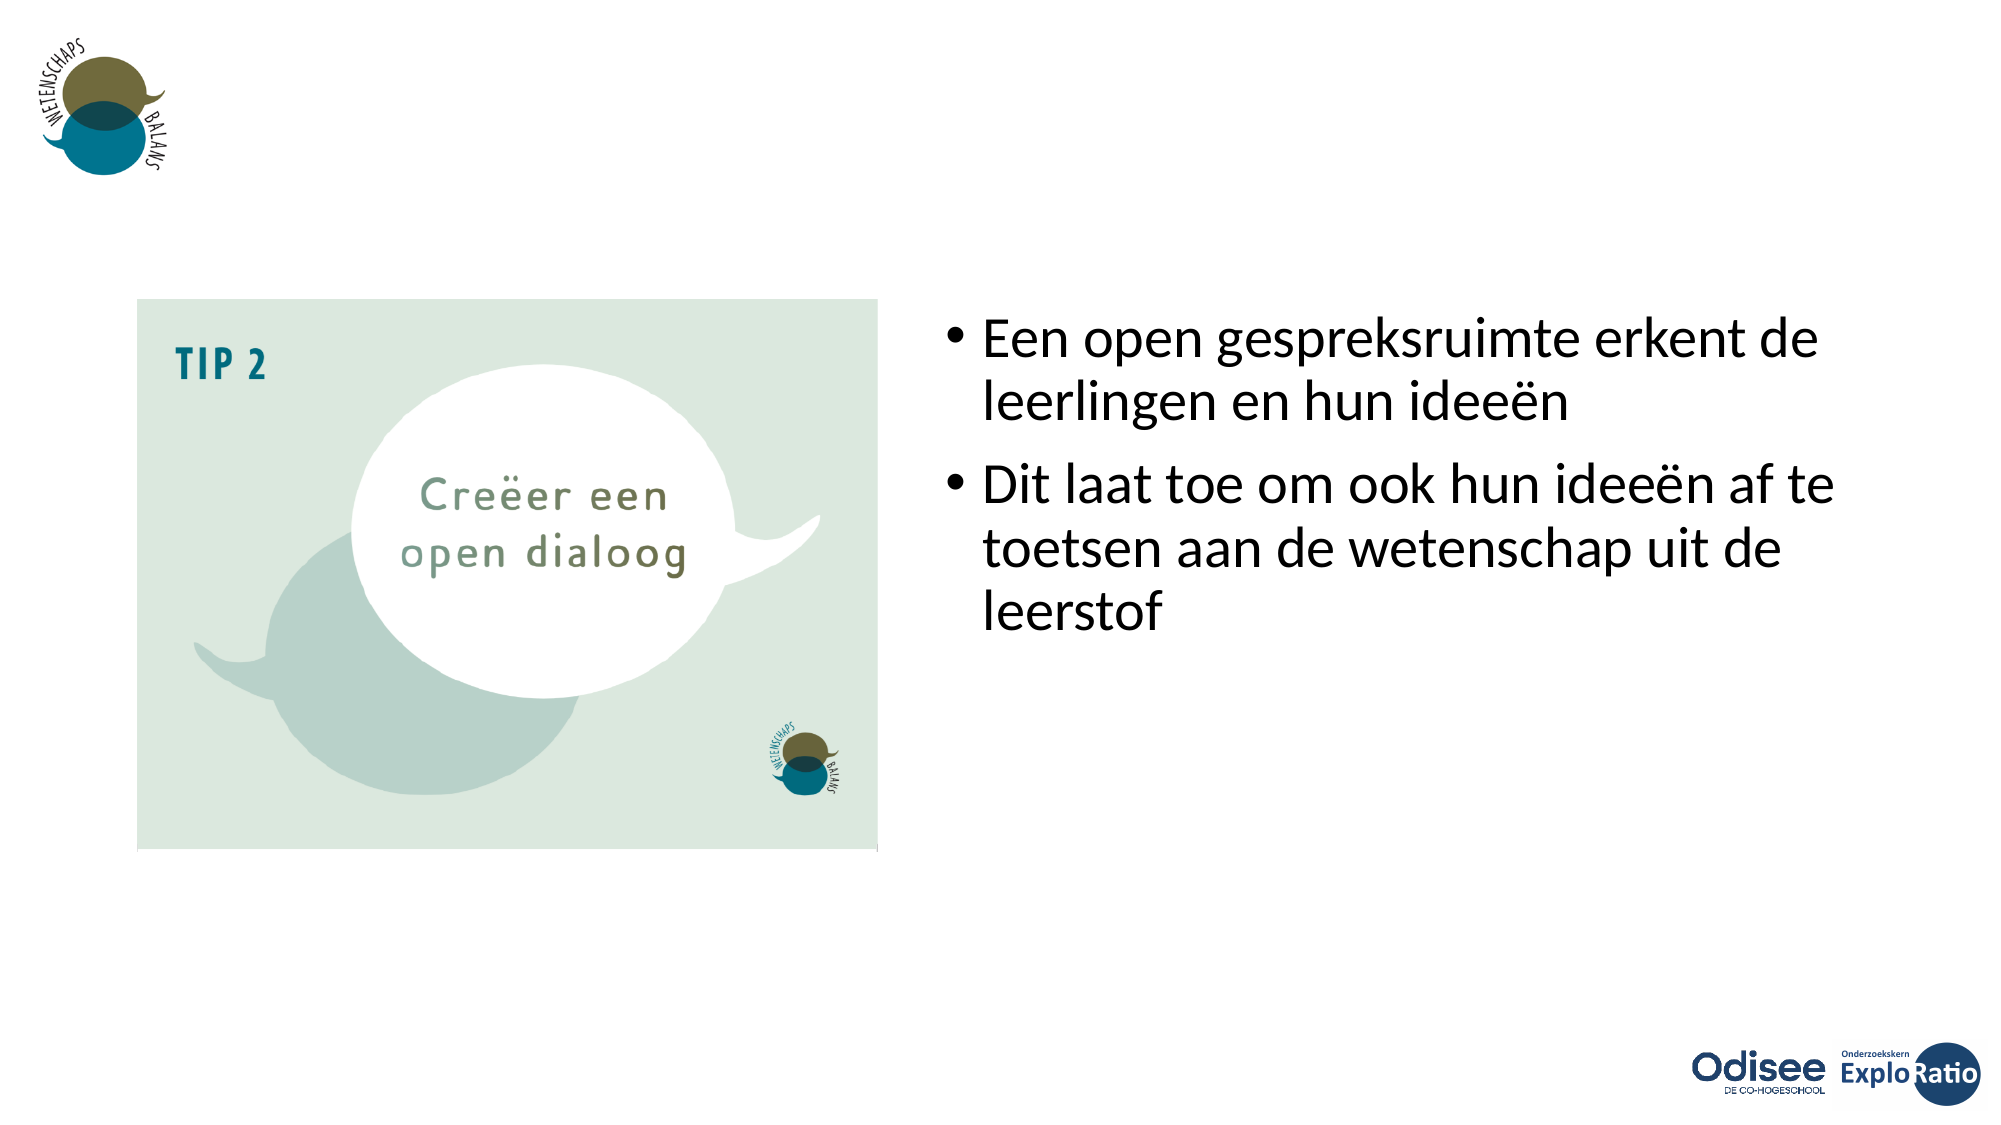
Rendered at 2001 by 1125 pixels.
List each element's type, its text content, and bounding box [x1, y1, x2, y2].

list Een open gespreksruimte erkent de leerlingen en hun ideeën Dit laat toe om ook hun ideeën af te toetsen aan de wetenschap uit de leerstof [930, 299, 1863, 1014]
picture [1682, 1039, 1988, 1111]
picture [137, 299, 878, 852]
picture [20, 26, 191, 187]
